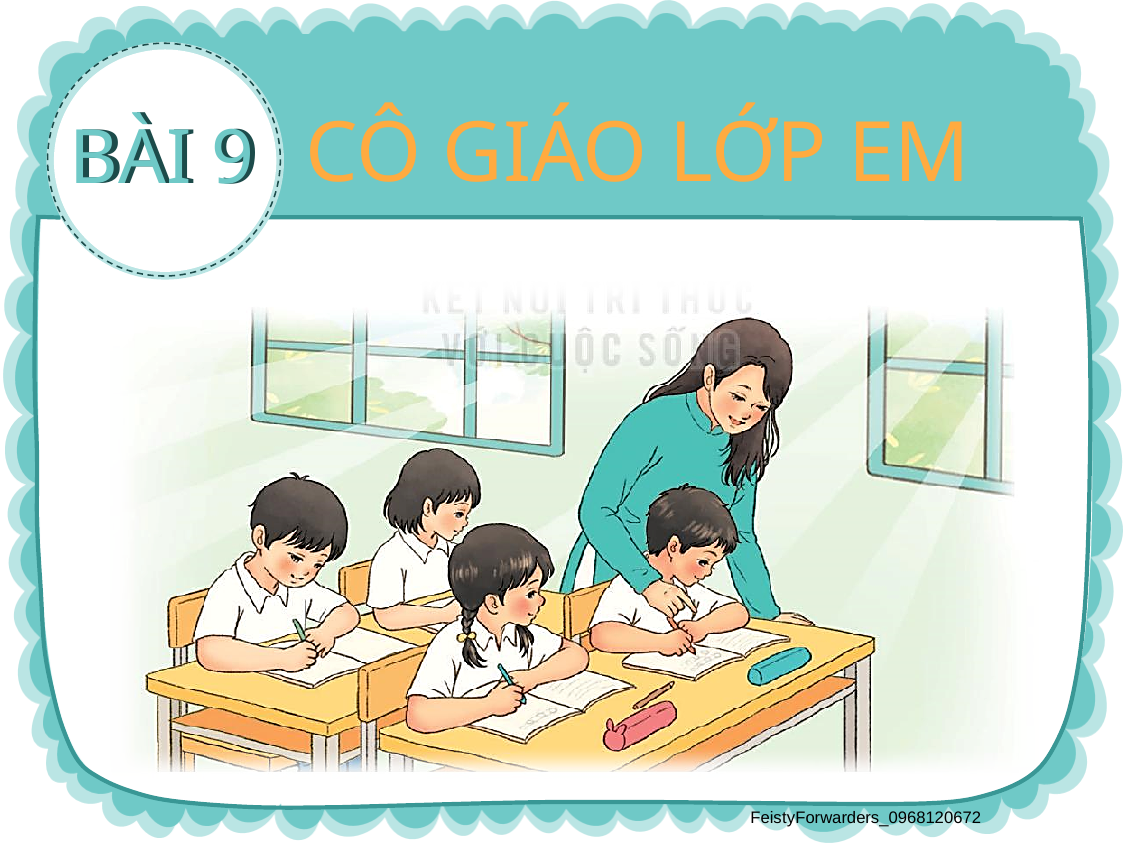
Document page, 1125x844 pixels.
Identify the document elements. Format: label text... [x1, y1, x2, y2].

picture [0, 0, 1125, 844]
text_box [55, 101, 326, 208]
text_box CÔ GIÁO LỚP EM [259, 91, 1016, 206]
